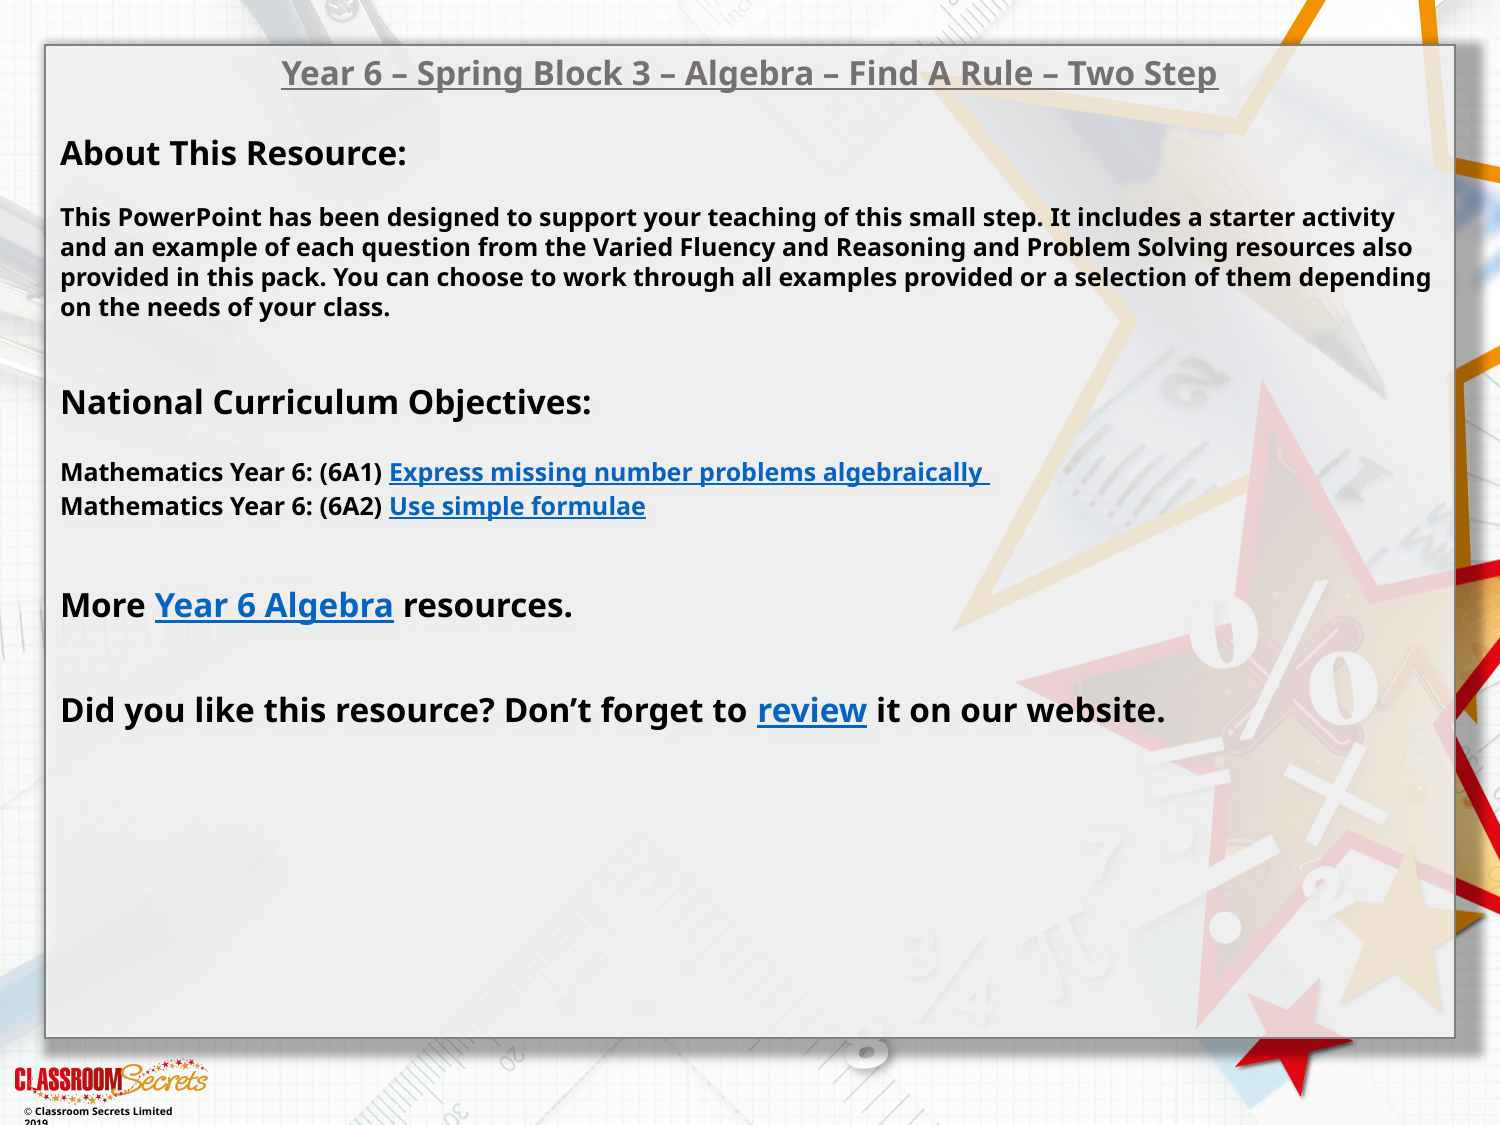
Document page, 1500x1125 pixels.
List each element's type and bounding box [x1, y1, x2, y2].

text_box [9, 1058, 213, 1125]
picture [0, 0, 1500, 1125]
